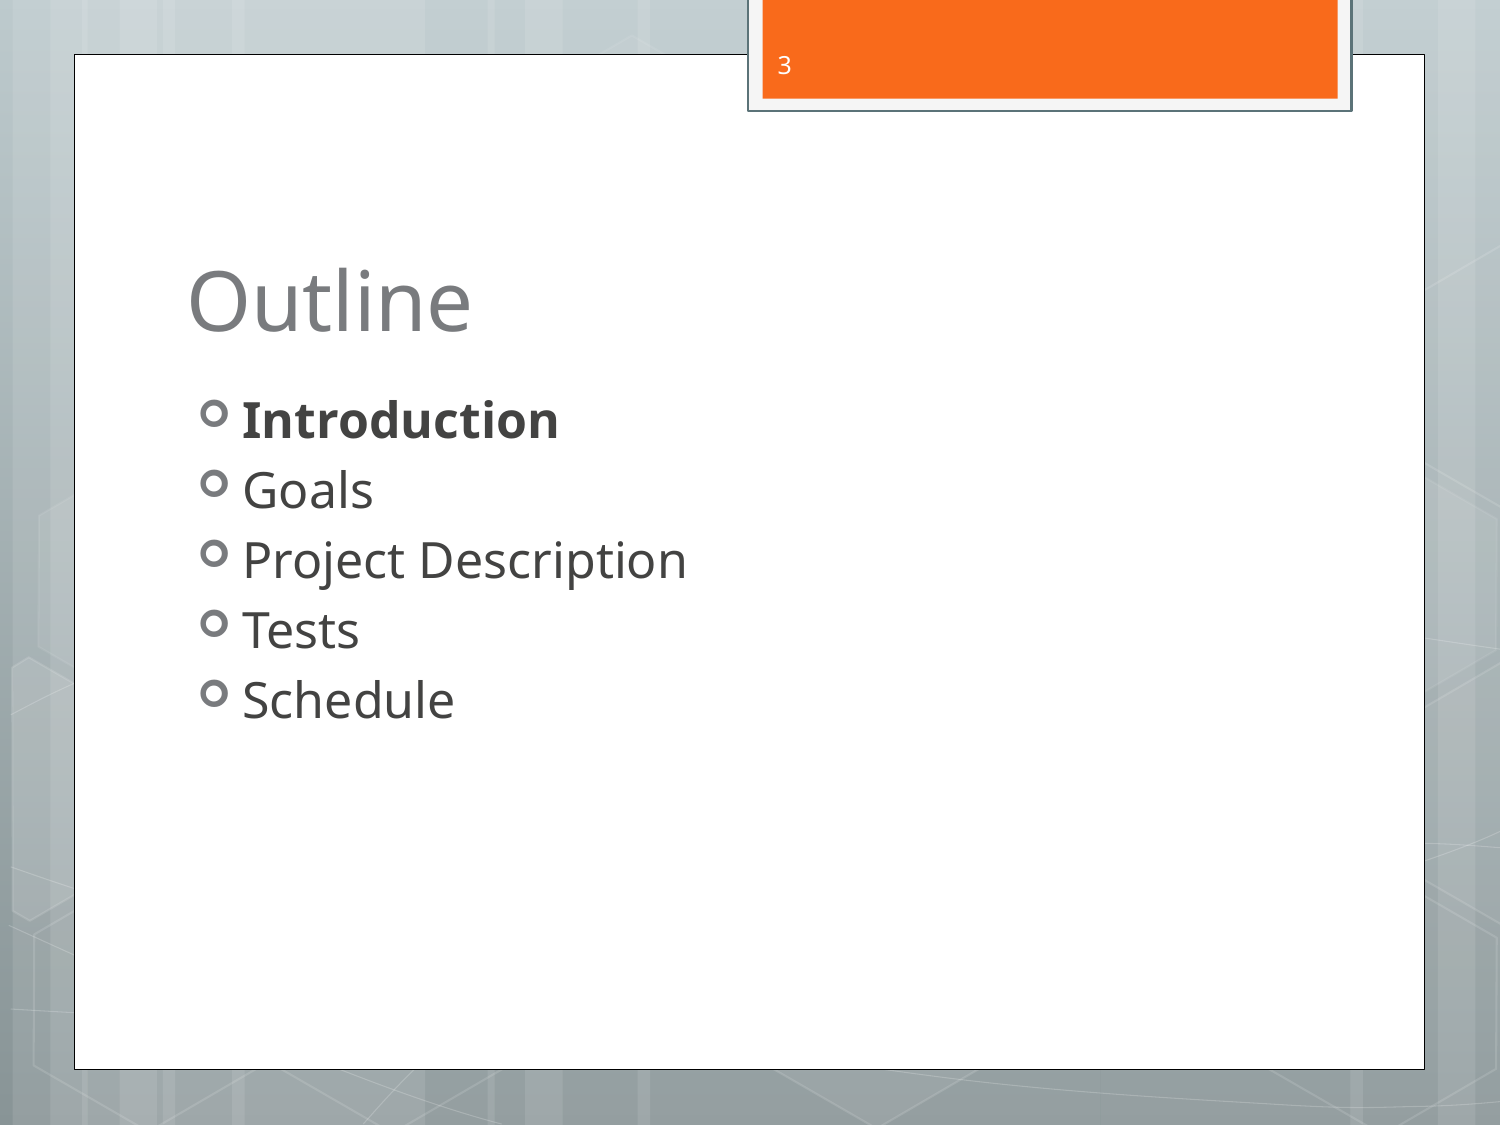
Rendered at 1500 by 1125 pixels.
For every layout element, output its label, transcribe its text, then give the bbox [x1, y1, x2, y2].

slide_number 3 [762, 36, 982, 97]
list Introduction Goals Project Description Tests Schedule [171, 381, 1283, 957]
title Outline [171, 168, 1324, 357]
